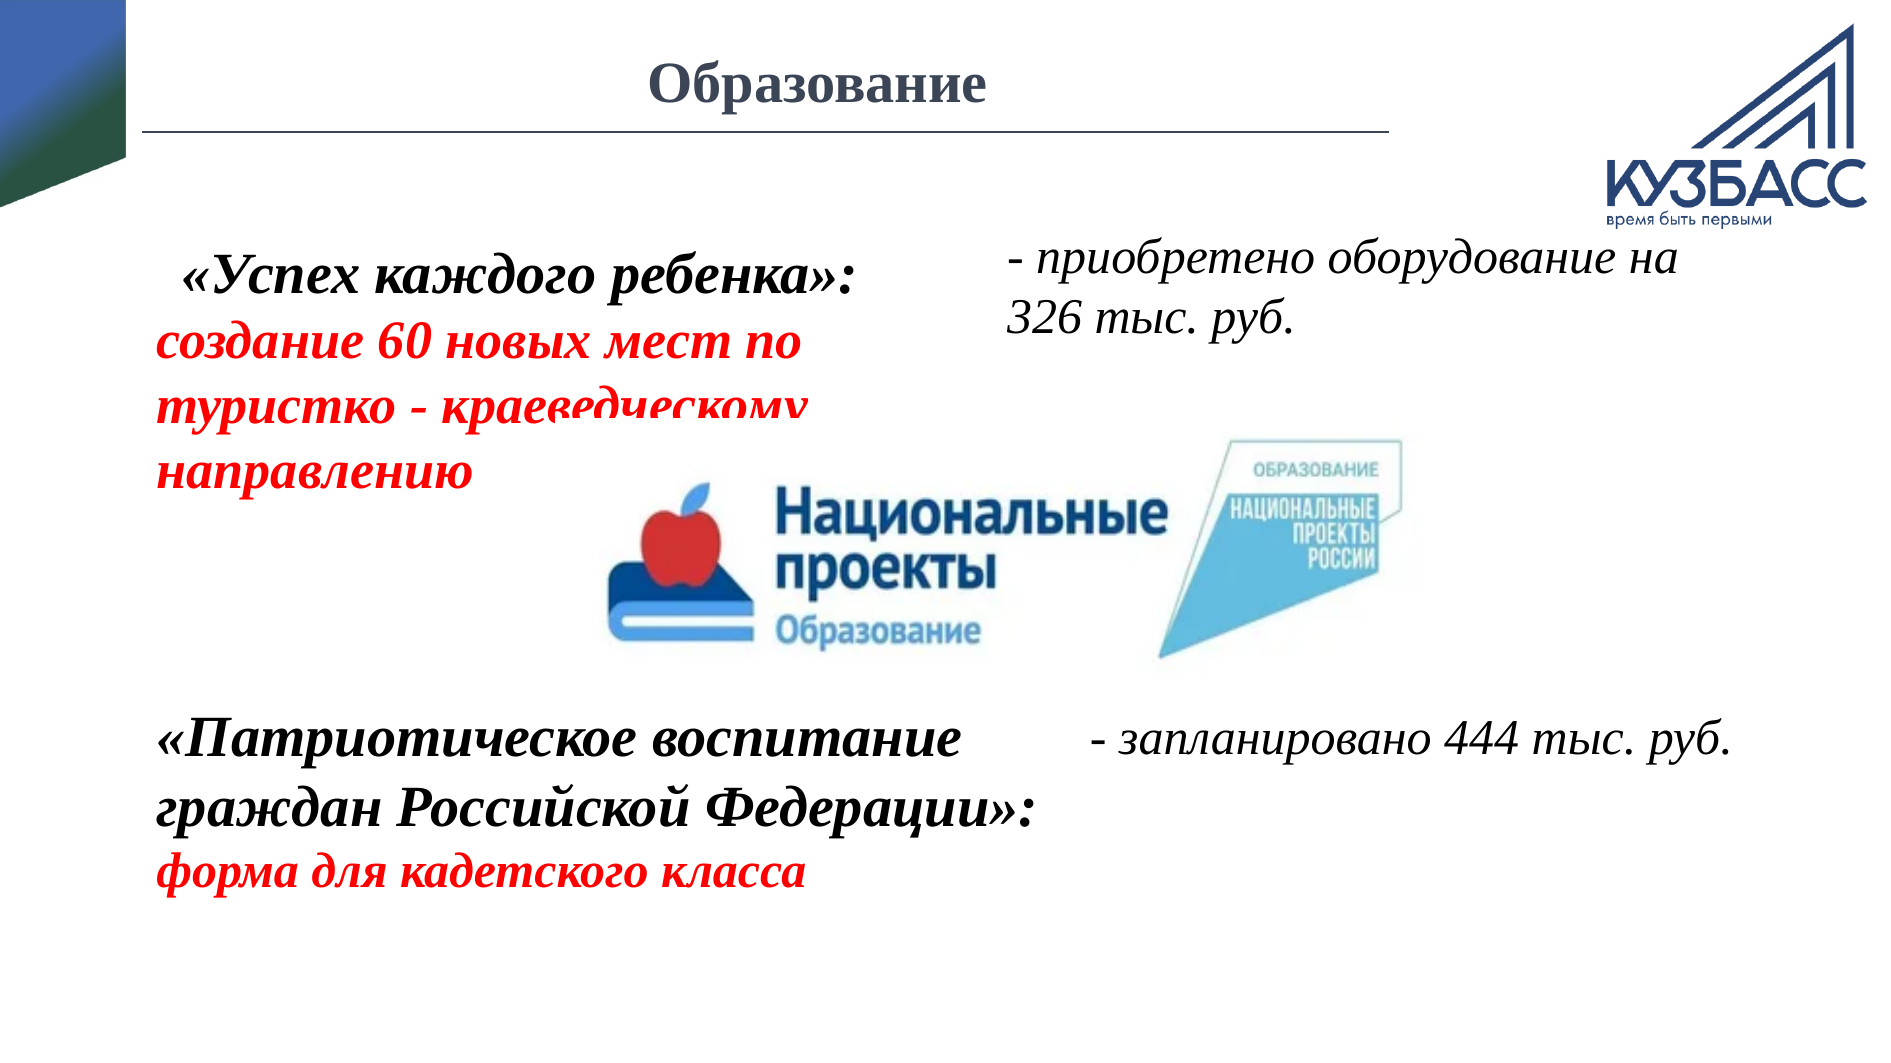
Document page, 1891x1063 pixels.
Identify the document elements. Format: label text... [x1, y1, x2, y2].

picture [1607, 23, 1867, 229]
text_box - приобретено оборудование на 326 тыс. руб. [992, 216, 1772, 352]
text_box «Патриотическое воспитание граждан Российской Федерации»: форма для кадетского класса [141, 690, 1063, 906]
text_box - запланировано 444 тыс. руб. [1074, 697, 1785, 772]
picture [0, 0, 127, 208]
text_box «Успех каждого ребенка»: создание 60 новых мест по туристко - краеведческому направлению [141, 227, 898, 508]
text_box Образование [632, 36, 1003, 122]
picture [554, 418, 1486, 673]
